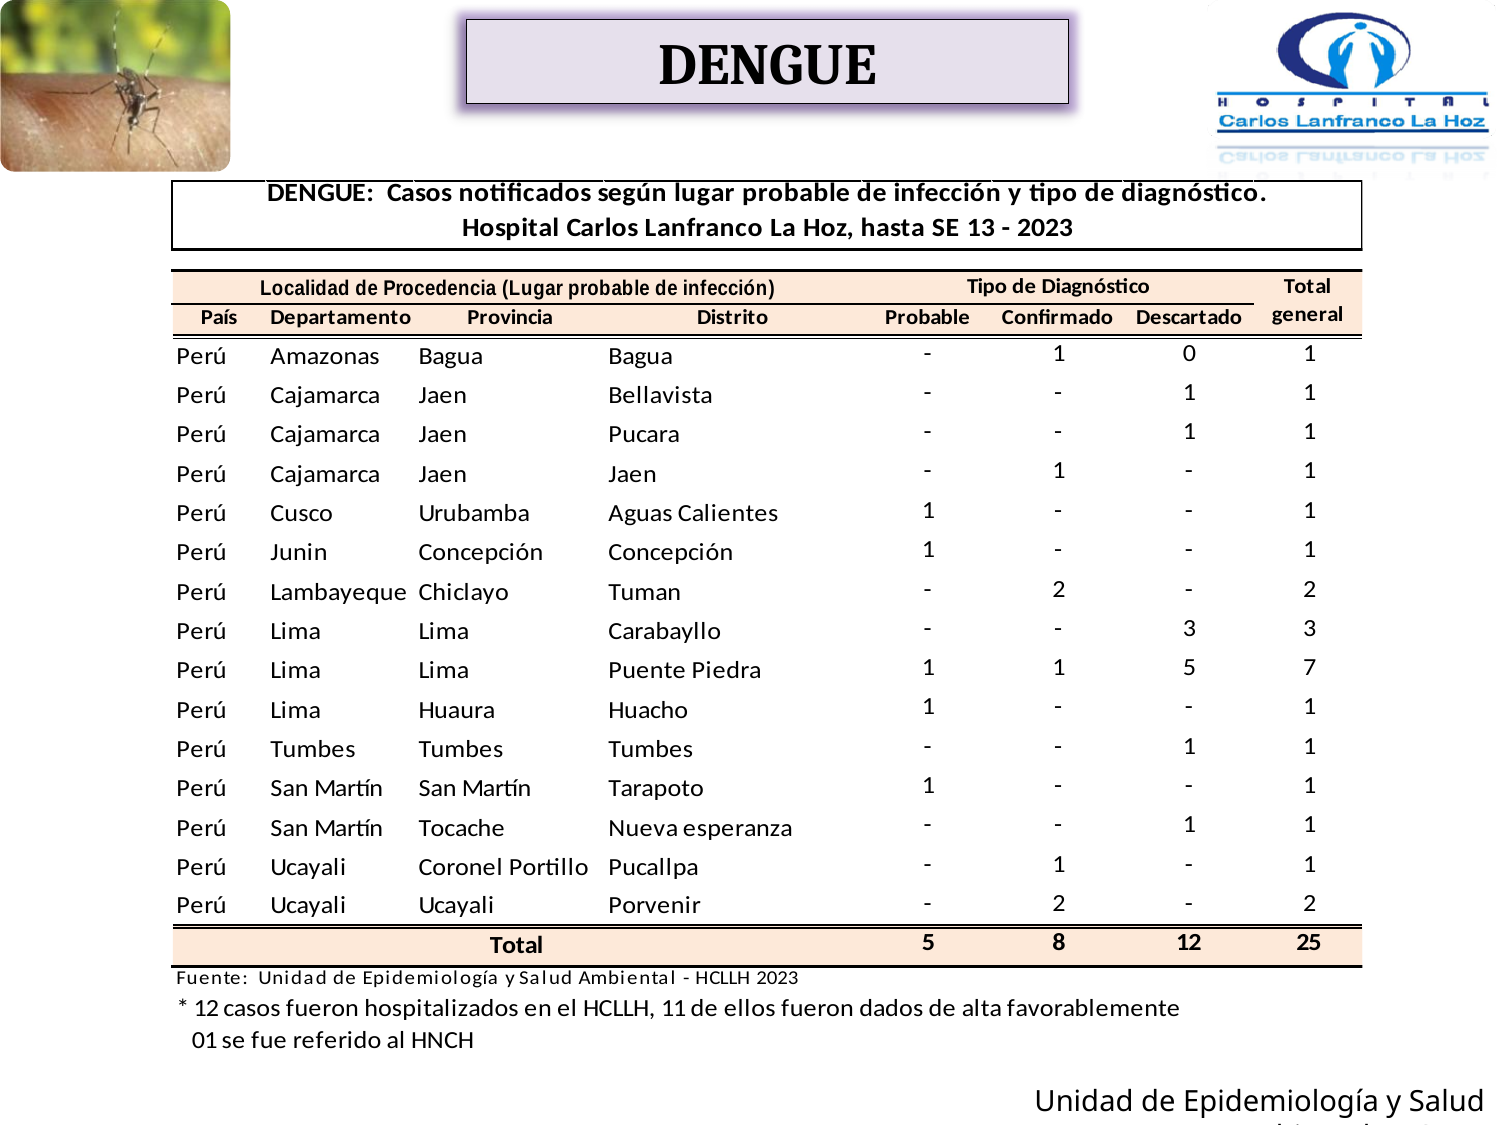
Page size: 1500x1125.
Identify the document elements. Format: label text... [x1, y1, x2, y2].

picture [170, 0, 1500, 1064]
text_box DENGUE [466, 19, 1069, 104]
picture [0, 0, 231, 172]
text_box Unidad de Epidemiología y Salud Ambiental –HCLLH [956, 1074, 1500, 1125]
